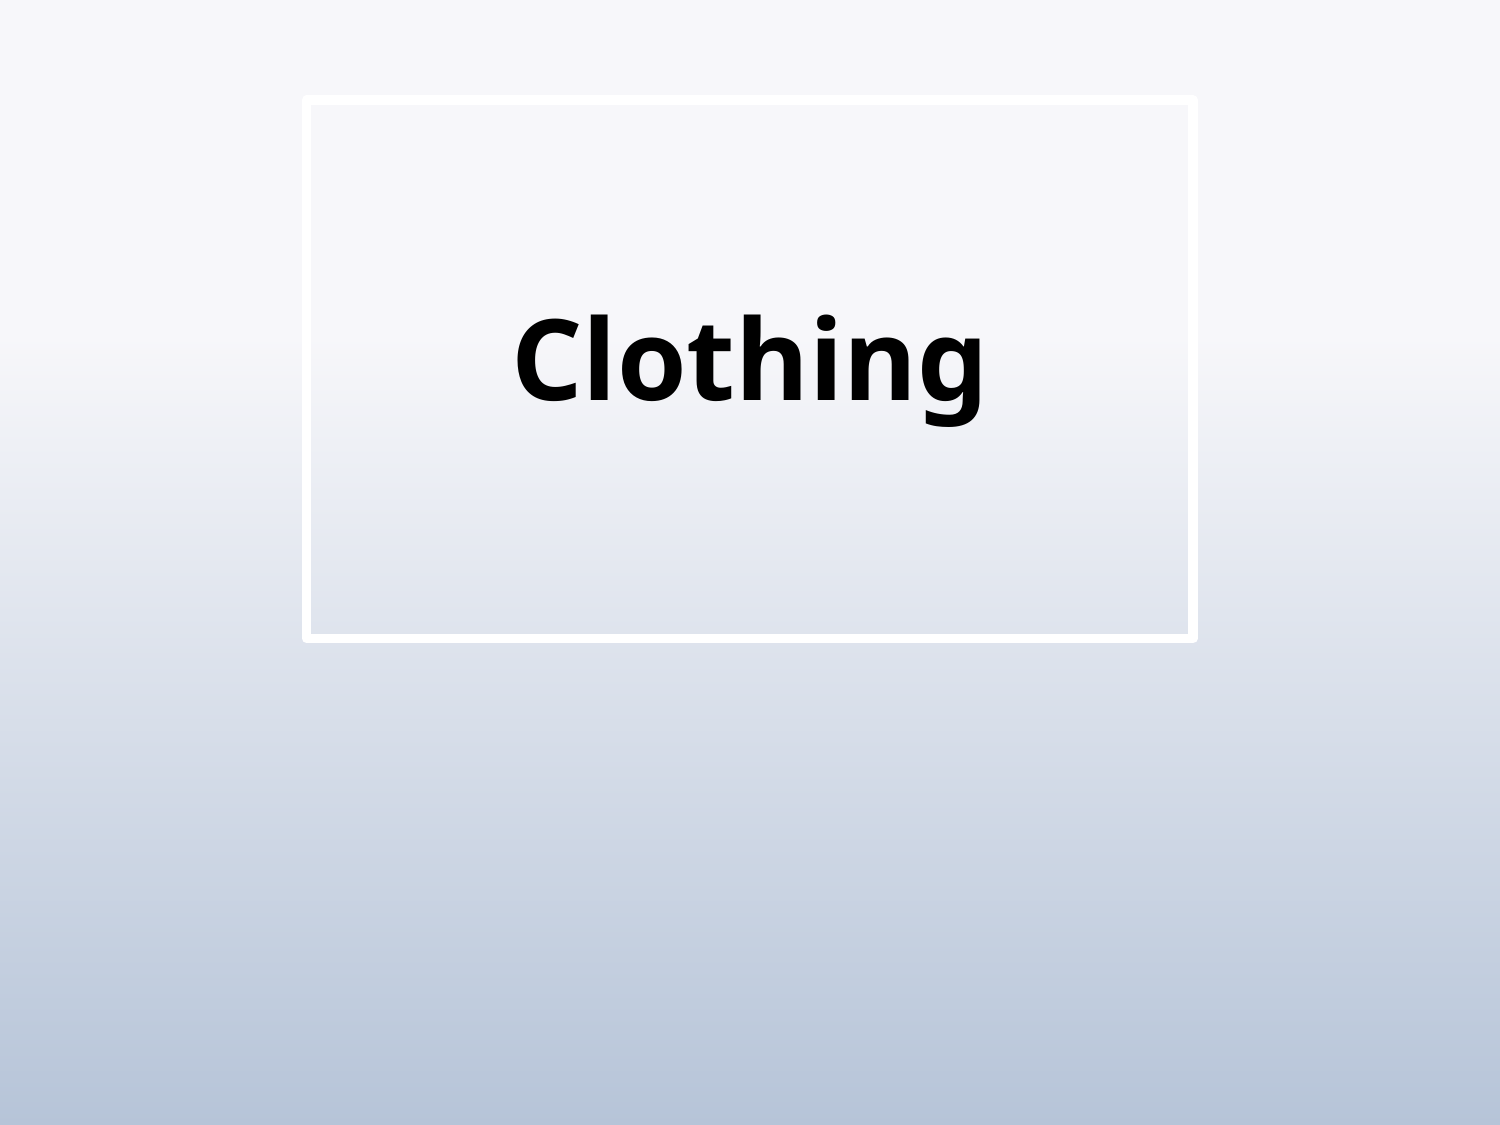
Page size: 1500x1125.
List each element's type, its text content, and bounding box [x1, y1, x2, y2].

title Clothing [302, 95, 1198, 643]
